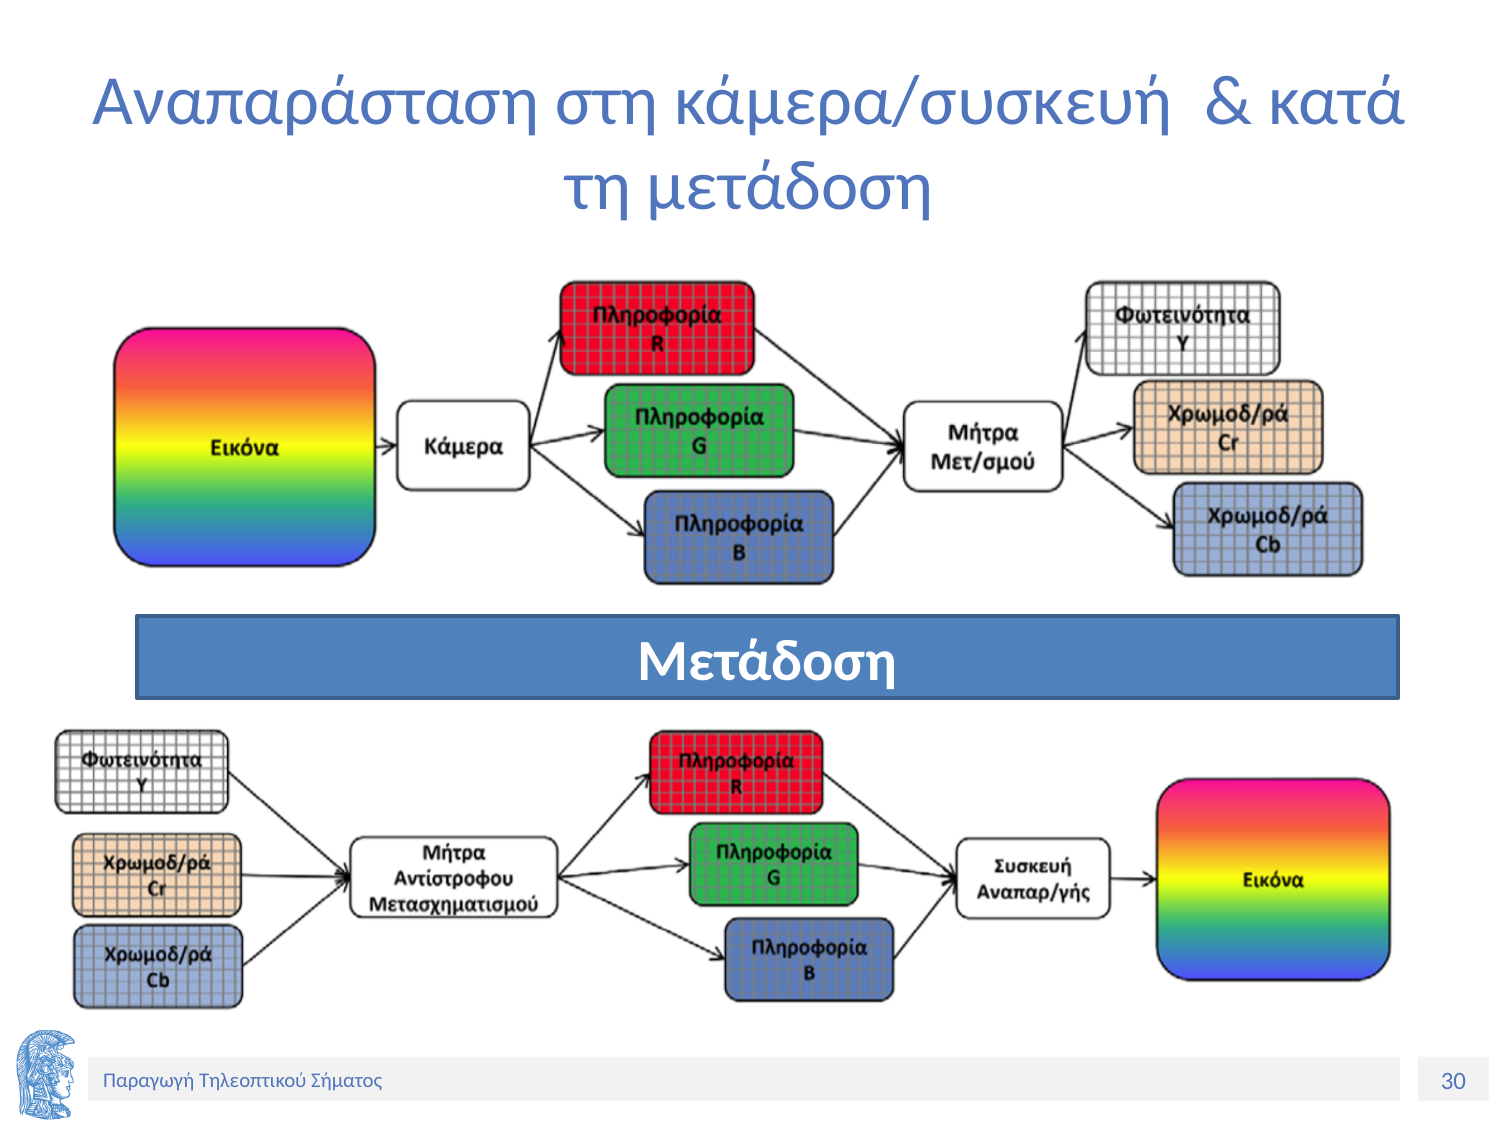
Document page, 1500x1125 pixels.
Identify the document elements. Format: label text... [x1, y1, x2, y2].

text_box Μετάδοση [135, 614, 1400, 700]
picture [9, 715, 1429, 1120]
picture [99, 255, 1387, 599]
title Αναπαράσταση στη κάμερα/συσκευή & κατά τη μετάδοση [75, 45, 1425, 233]
